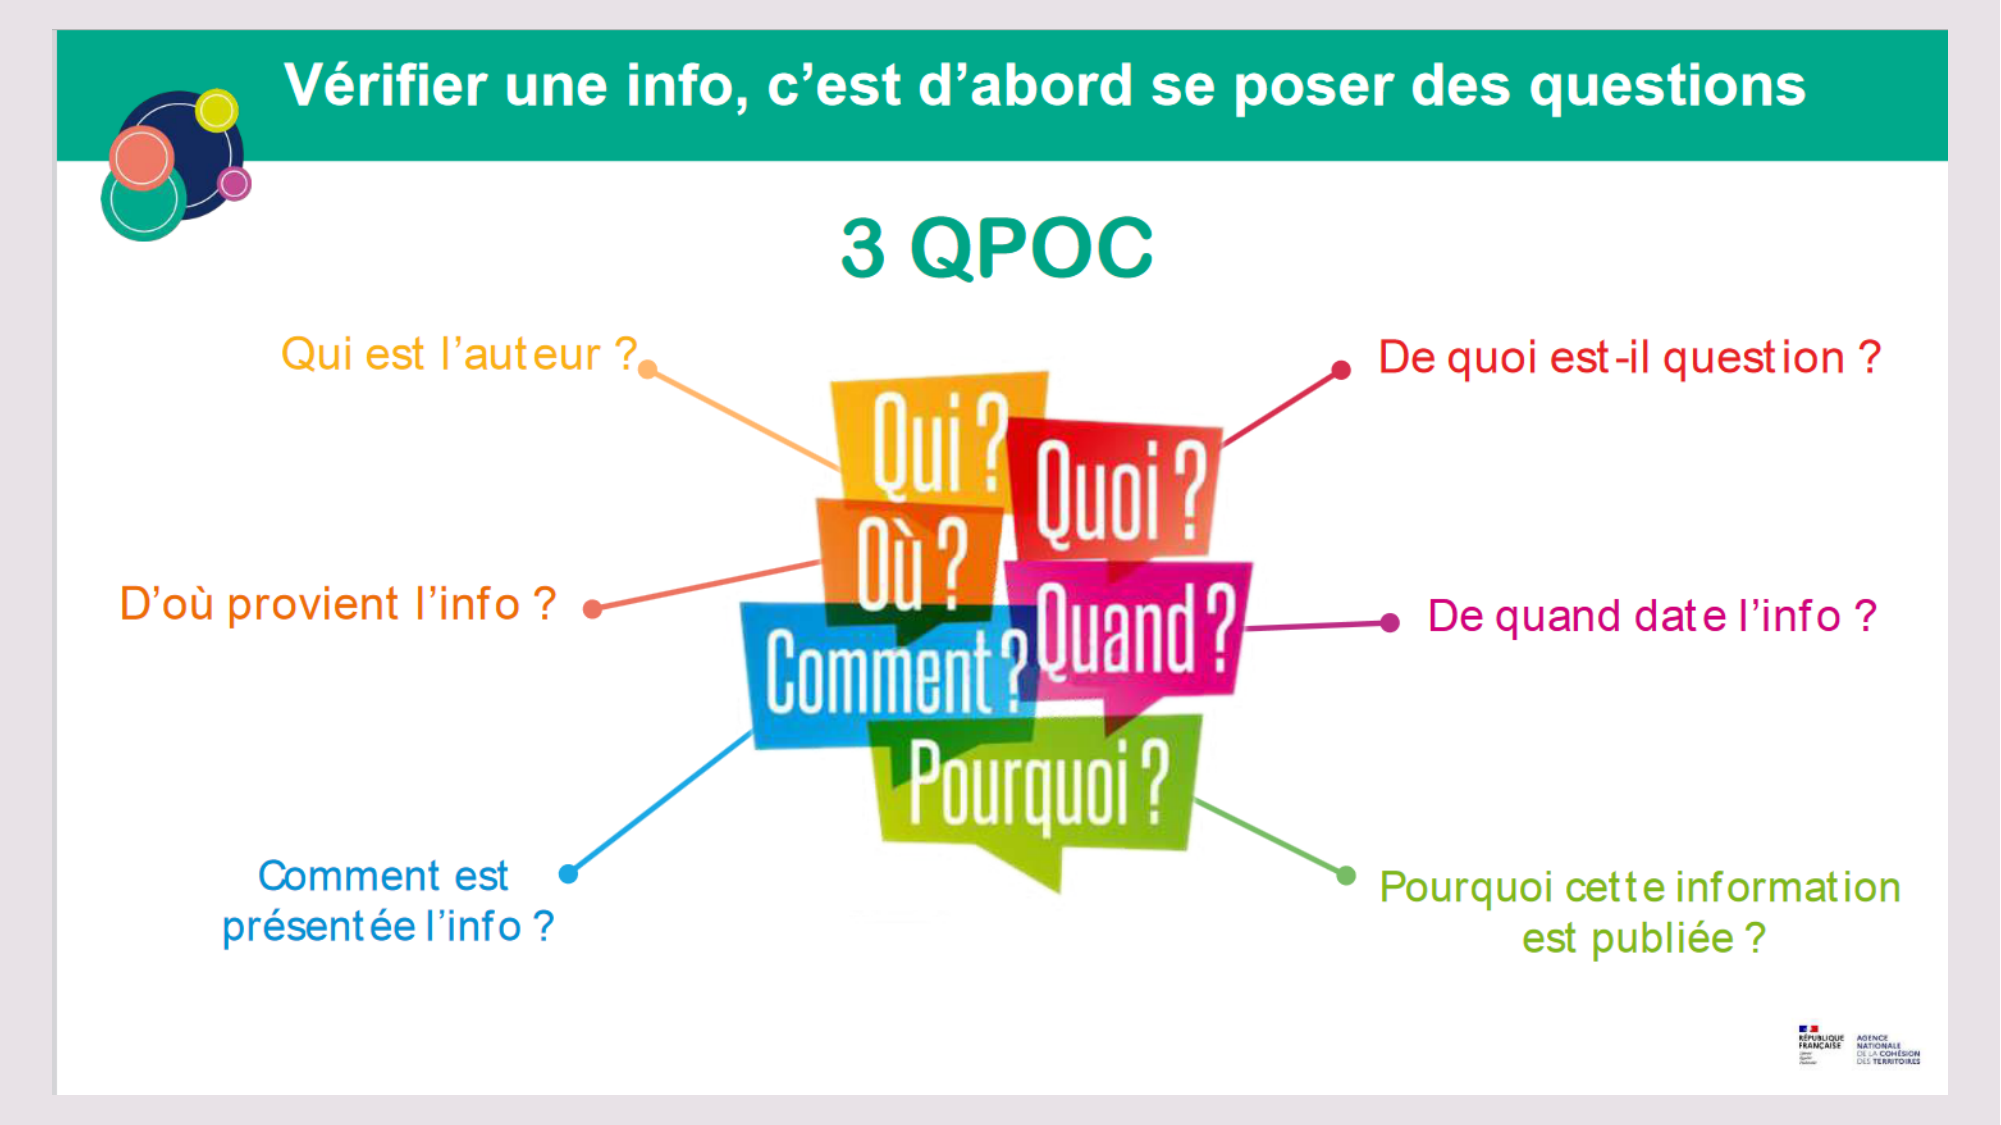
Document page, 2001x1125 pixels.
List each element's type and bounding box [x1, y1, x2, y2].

list [52, 29, 1948, 1095]
